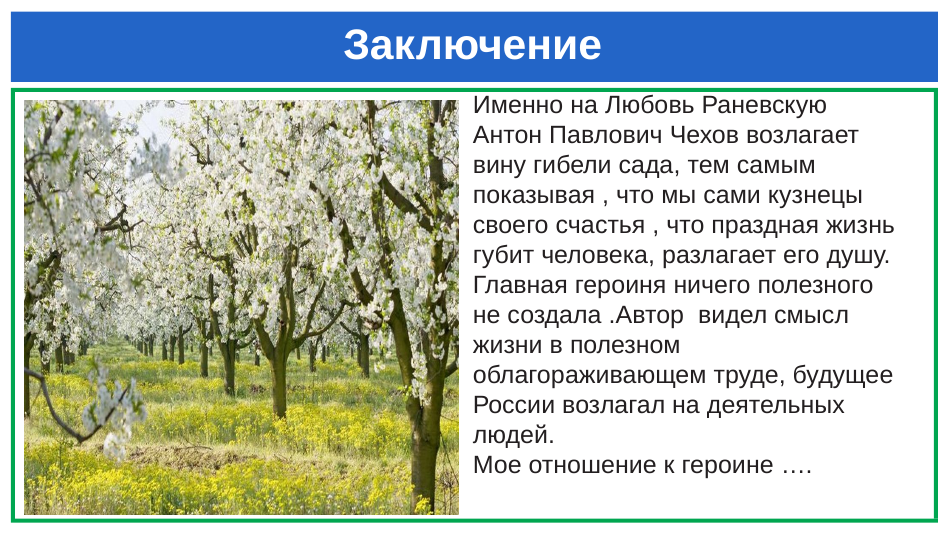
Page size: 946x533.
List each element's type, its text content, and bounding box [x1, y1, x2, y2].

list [23, 100, 460, 515]
title Заключение [49, 16, 897, 69]
list Именно на Любовь Раневскую Антон Павлович Чехов возлагает вину гибели сада, тем самым показывая , что мы сами кузнецы своего счастья , что праздная жизнь губит человека, разлагает его душу. Главная героиня ничего полезного не создала .Автор видел смысл жизни в полезном облагораживающем труде, будущее России возлагал на деятельных людей. Мое отношение к героине …. [472, 88, 899, 483]
